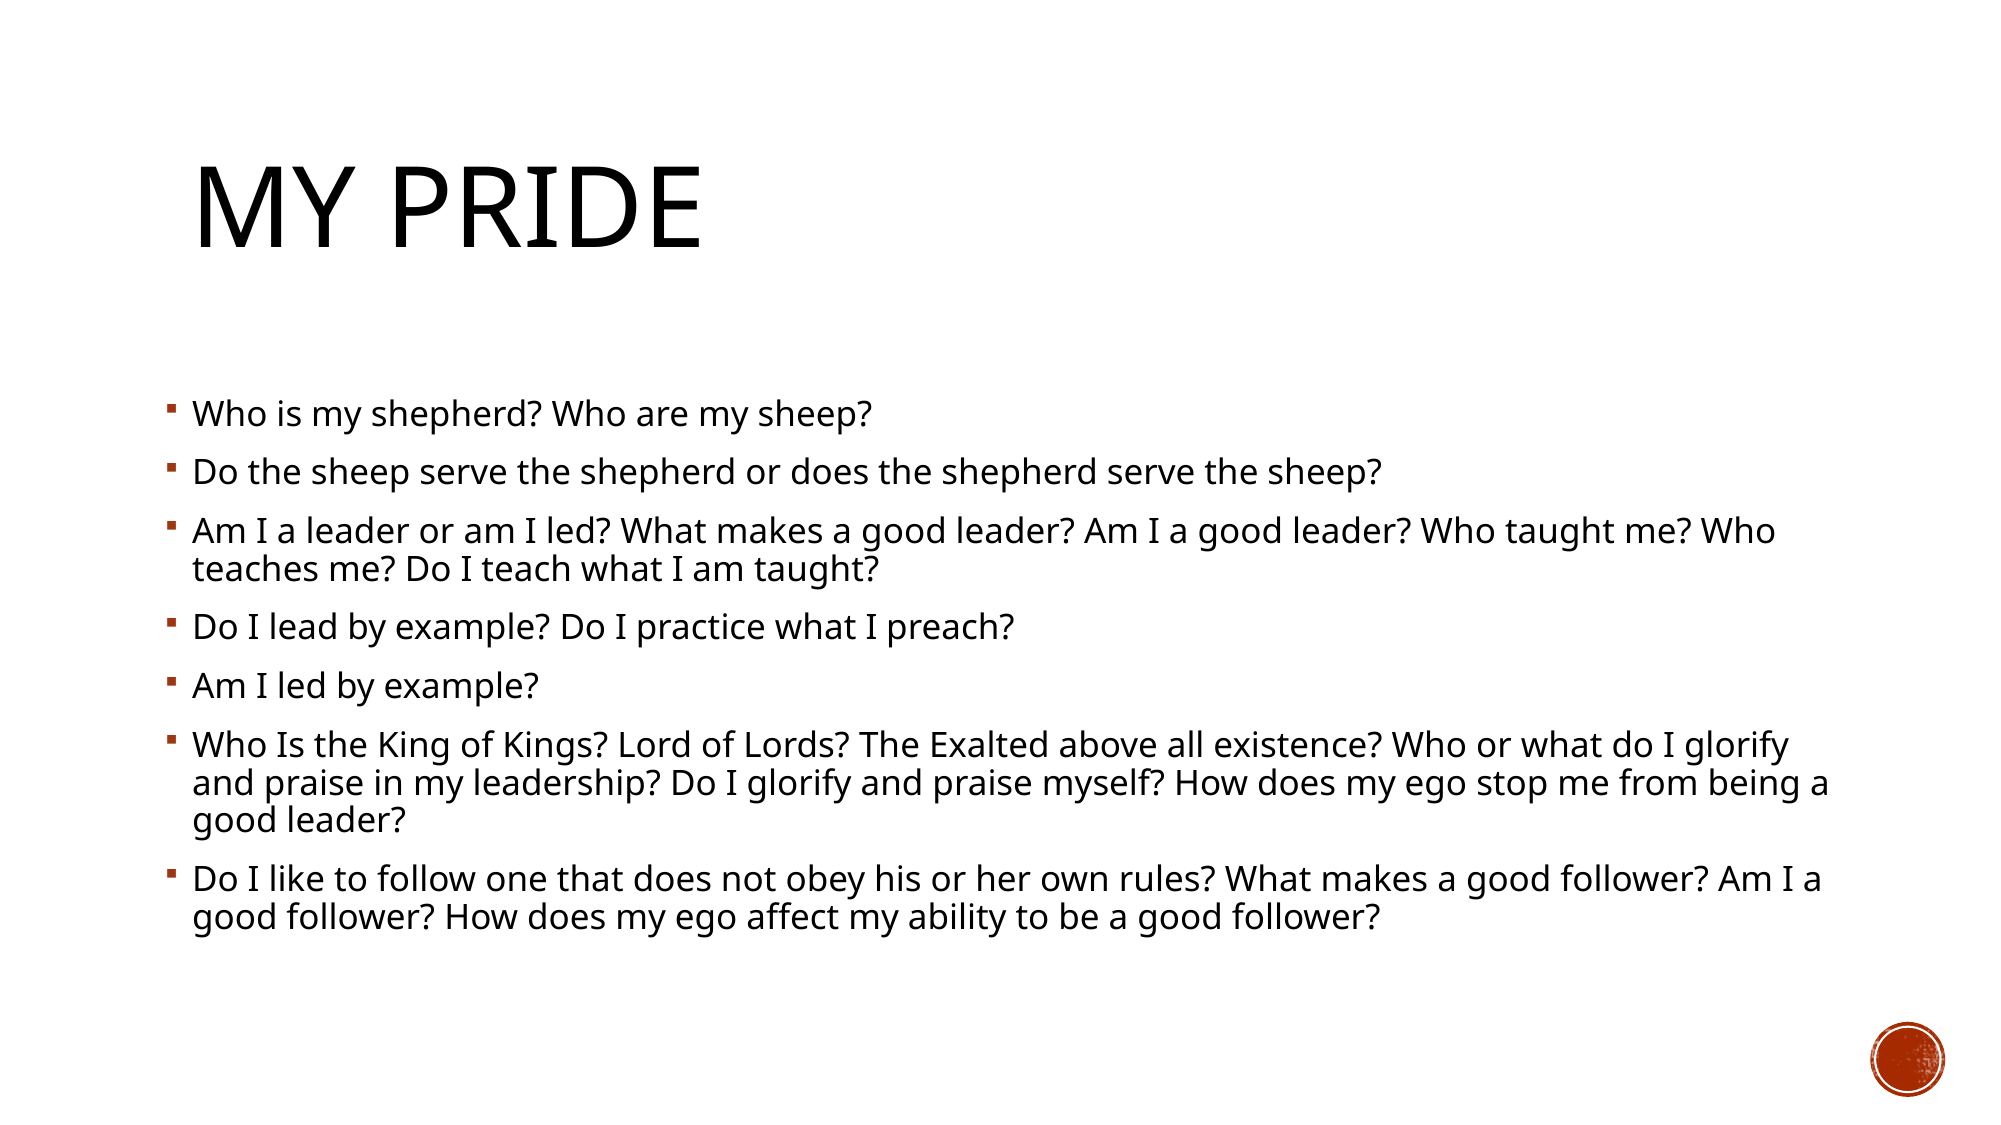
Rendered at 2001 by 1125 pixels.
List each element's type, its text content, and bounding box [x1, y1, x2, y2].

title MY Pride [175, 79, 1826, 344]
list Who is my shepherd? Who are my sheep? Do the sheep serve the shepherd or does the shepherd serve the sheep? Am I a leader or am I led? What makes a good leader? Am I a good leader? Who taught me? Who teaches me? Do I teach what I am taught? Do I lead by example? Do I practice what I preach? Am I led by example? Who Is the King of Kings? Lord of Lords? The Exalted above all existence? Who or what do I glorify and praise in my leadership? Do I glorify and praise myself? How does my ego stop me from being a good leader? Do I like to follow one that does not obey his or her own rules? What makes a good follower? Am I a good follower? How does my ego affect my ability to be a good follower? [149, 388, 1850, 950]
